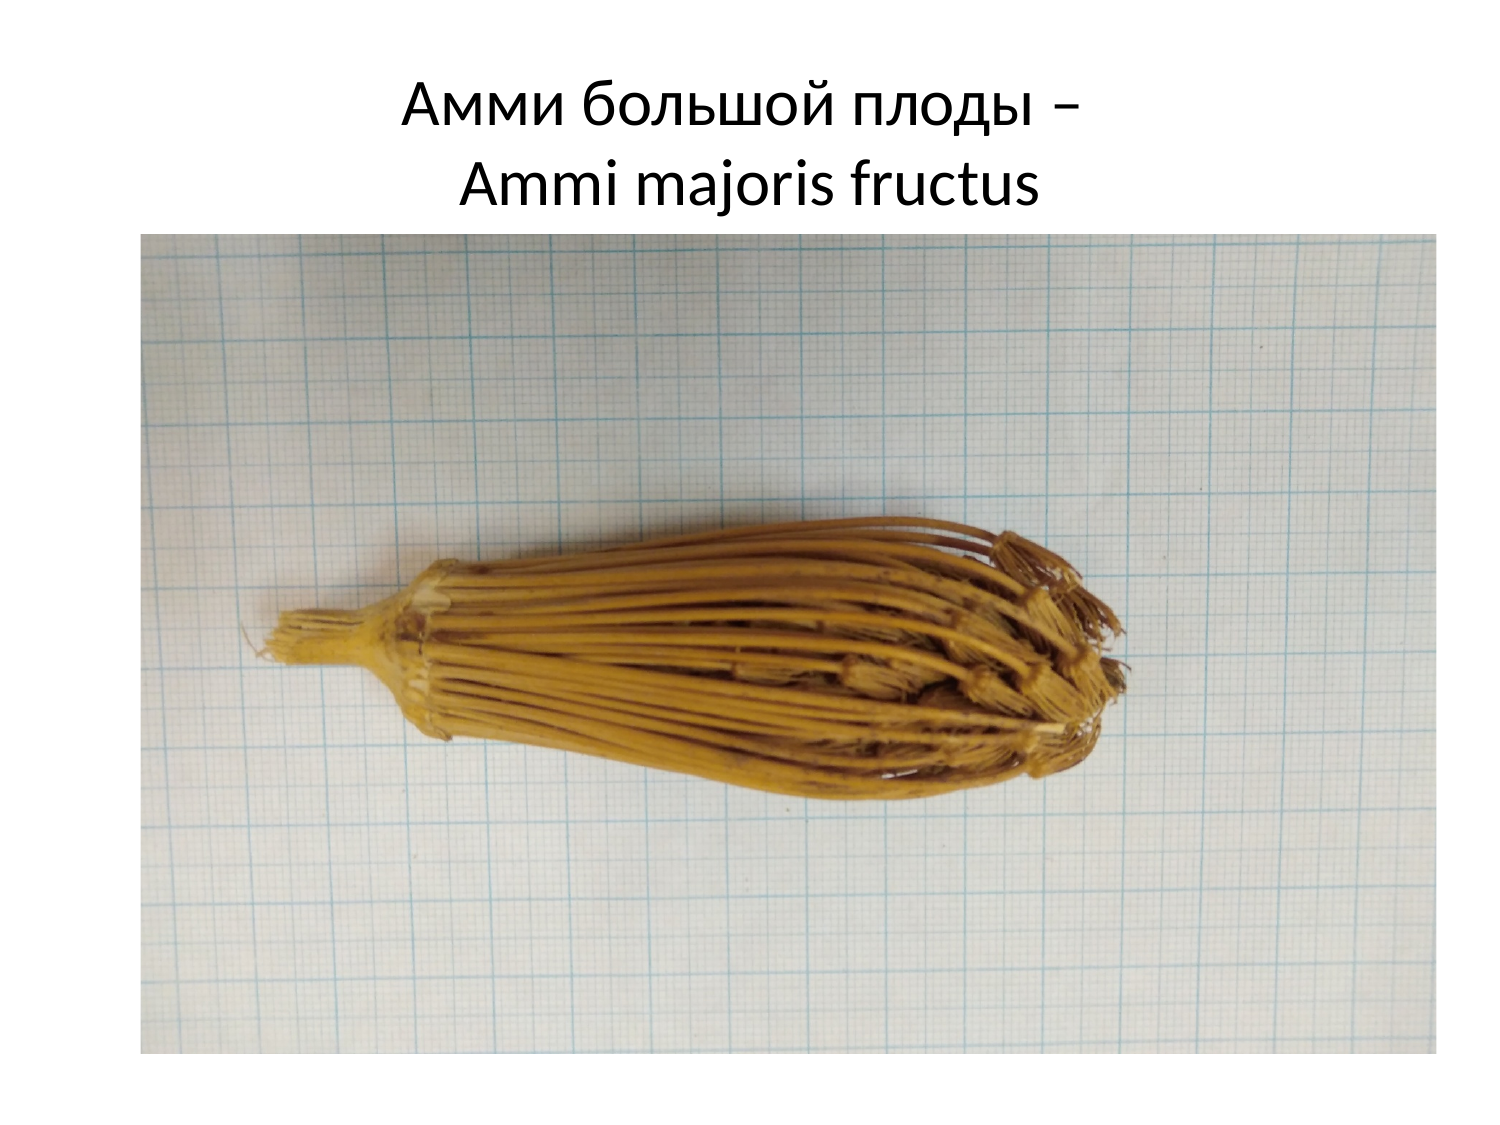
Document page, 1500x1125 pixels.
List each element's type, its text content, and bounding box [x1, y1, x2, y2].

title Амми большой плоды – Ammi majoris fructus [75, 45, 1425, 233]
picture [140, 234, 1437, 1054]
